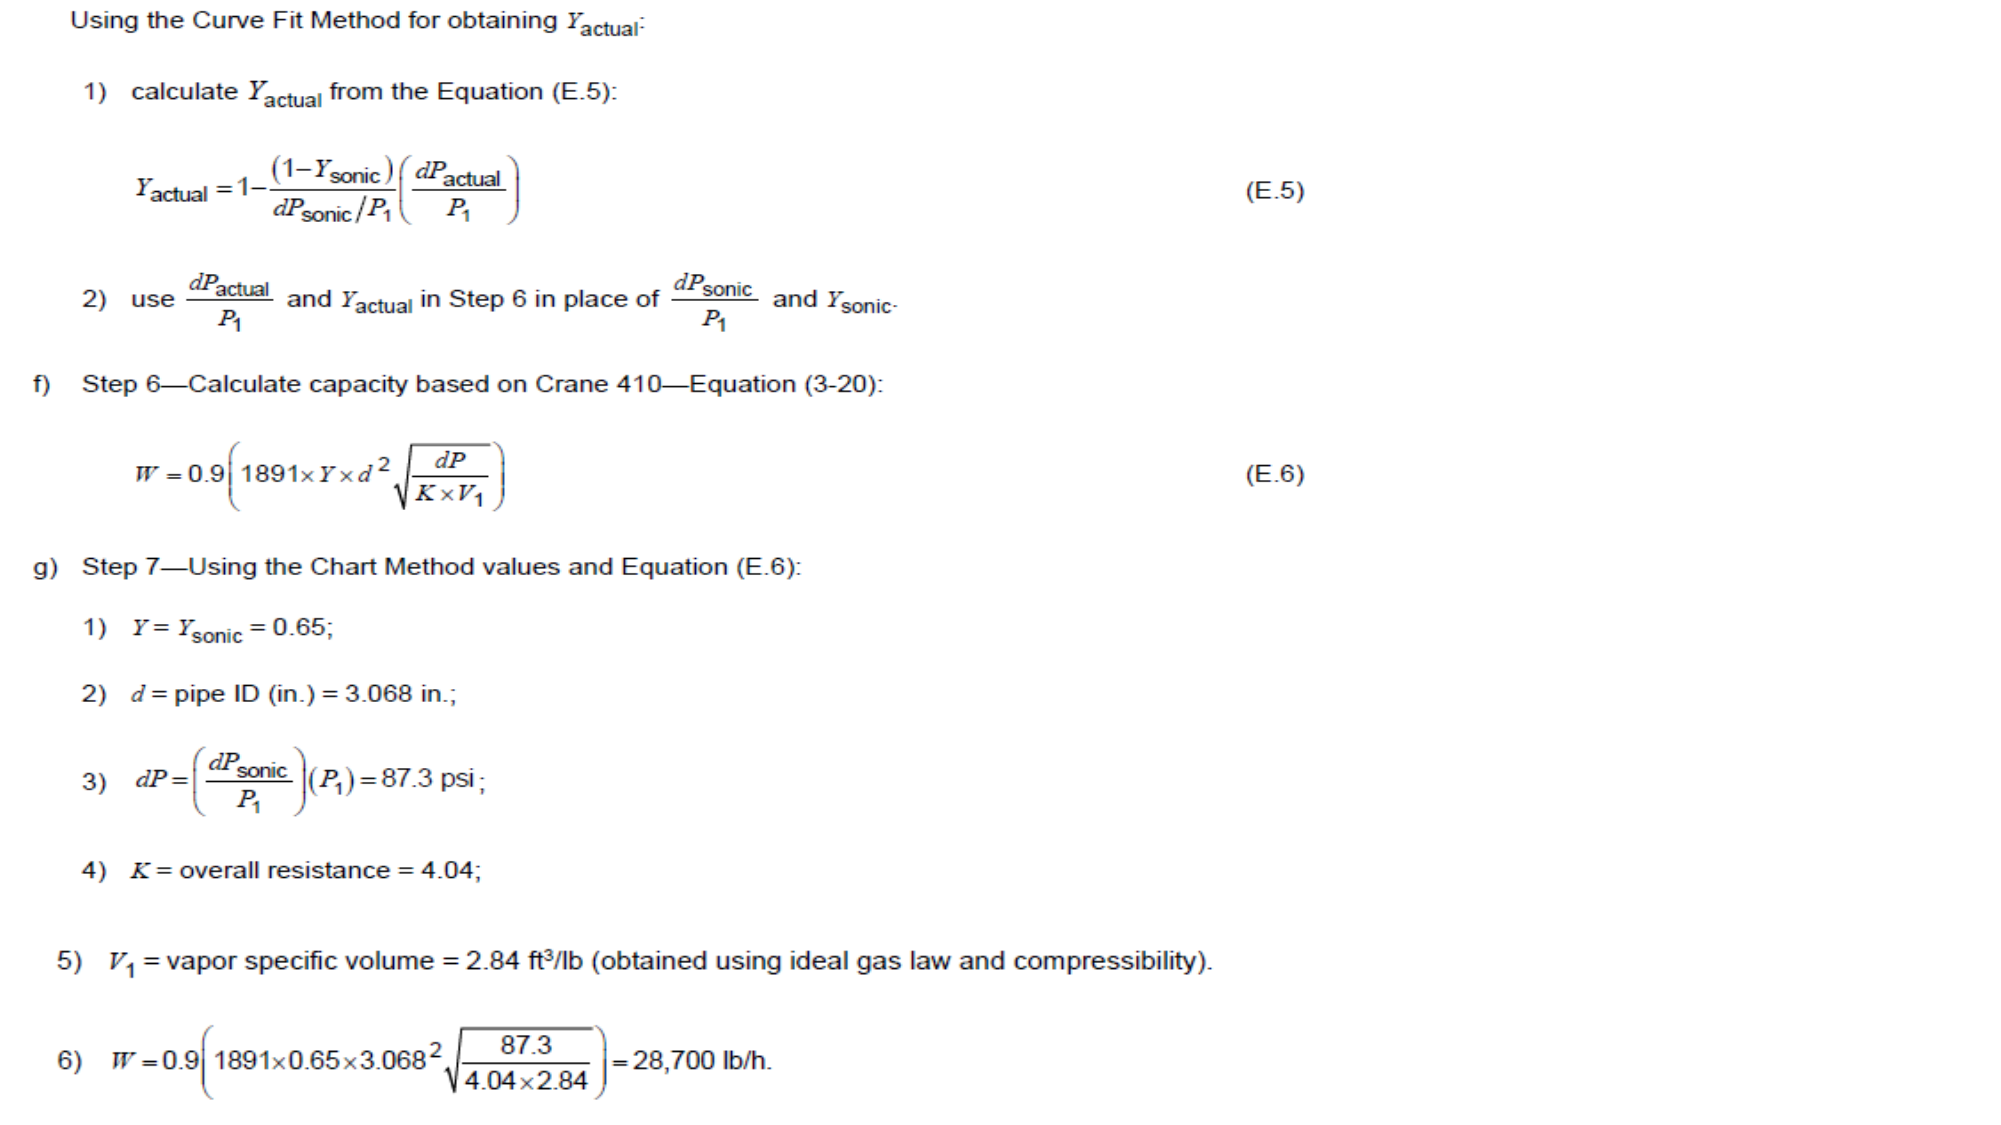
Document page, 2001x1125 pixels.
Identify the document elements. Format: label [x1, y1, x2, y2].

picture [0, 0, 1356, 1125]
